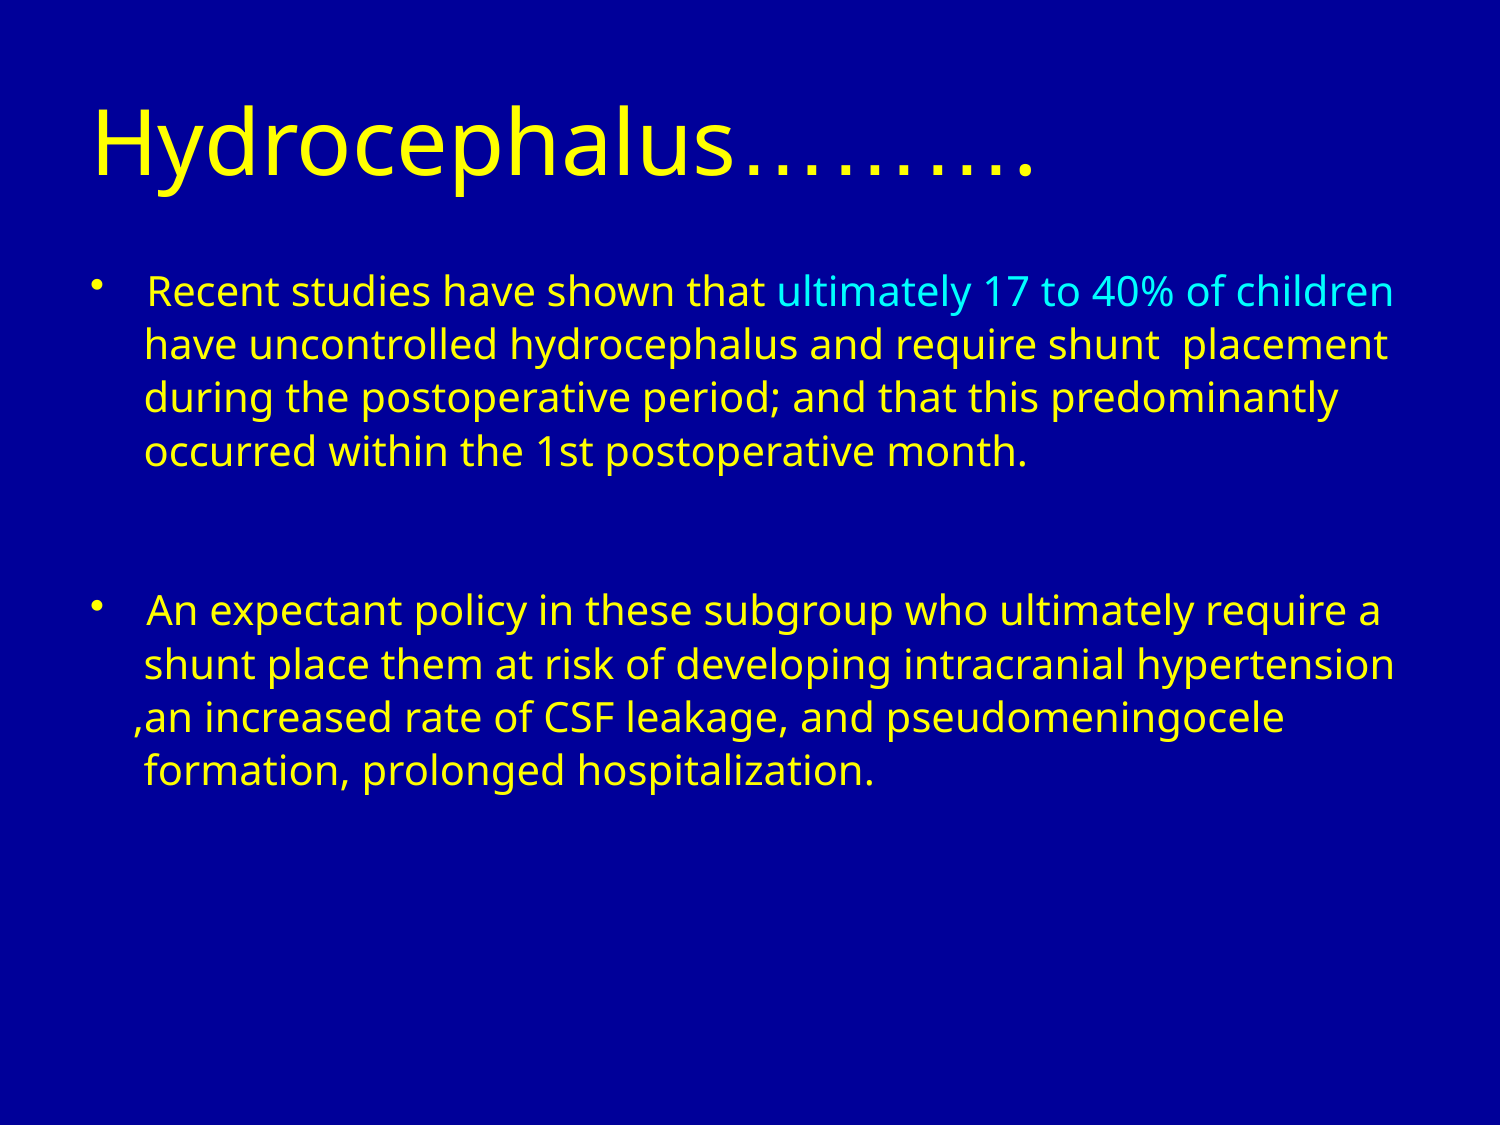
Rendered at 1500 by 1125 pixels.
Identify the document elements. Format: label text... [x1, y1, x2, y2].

list Recent studies have shown that ultimately 17 to 40% of children have uncontrolled hydrocephalus and require shunt placement during the postoperative period; and that this predominantly occurred within the 1st postoperative month. An expectant policy in these subgroup who ultimately require a shunt place them at risk of developing intracranial hypertension ,an increased rate of CSF leakage, and pseudomeningocele formation, prolonged hospitalization. [75, 262, 1425, 1005]
title Hydrocephalus………. [75, 45, 1425, 233]
